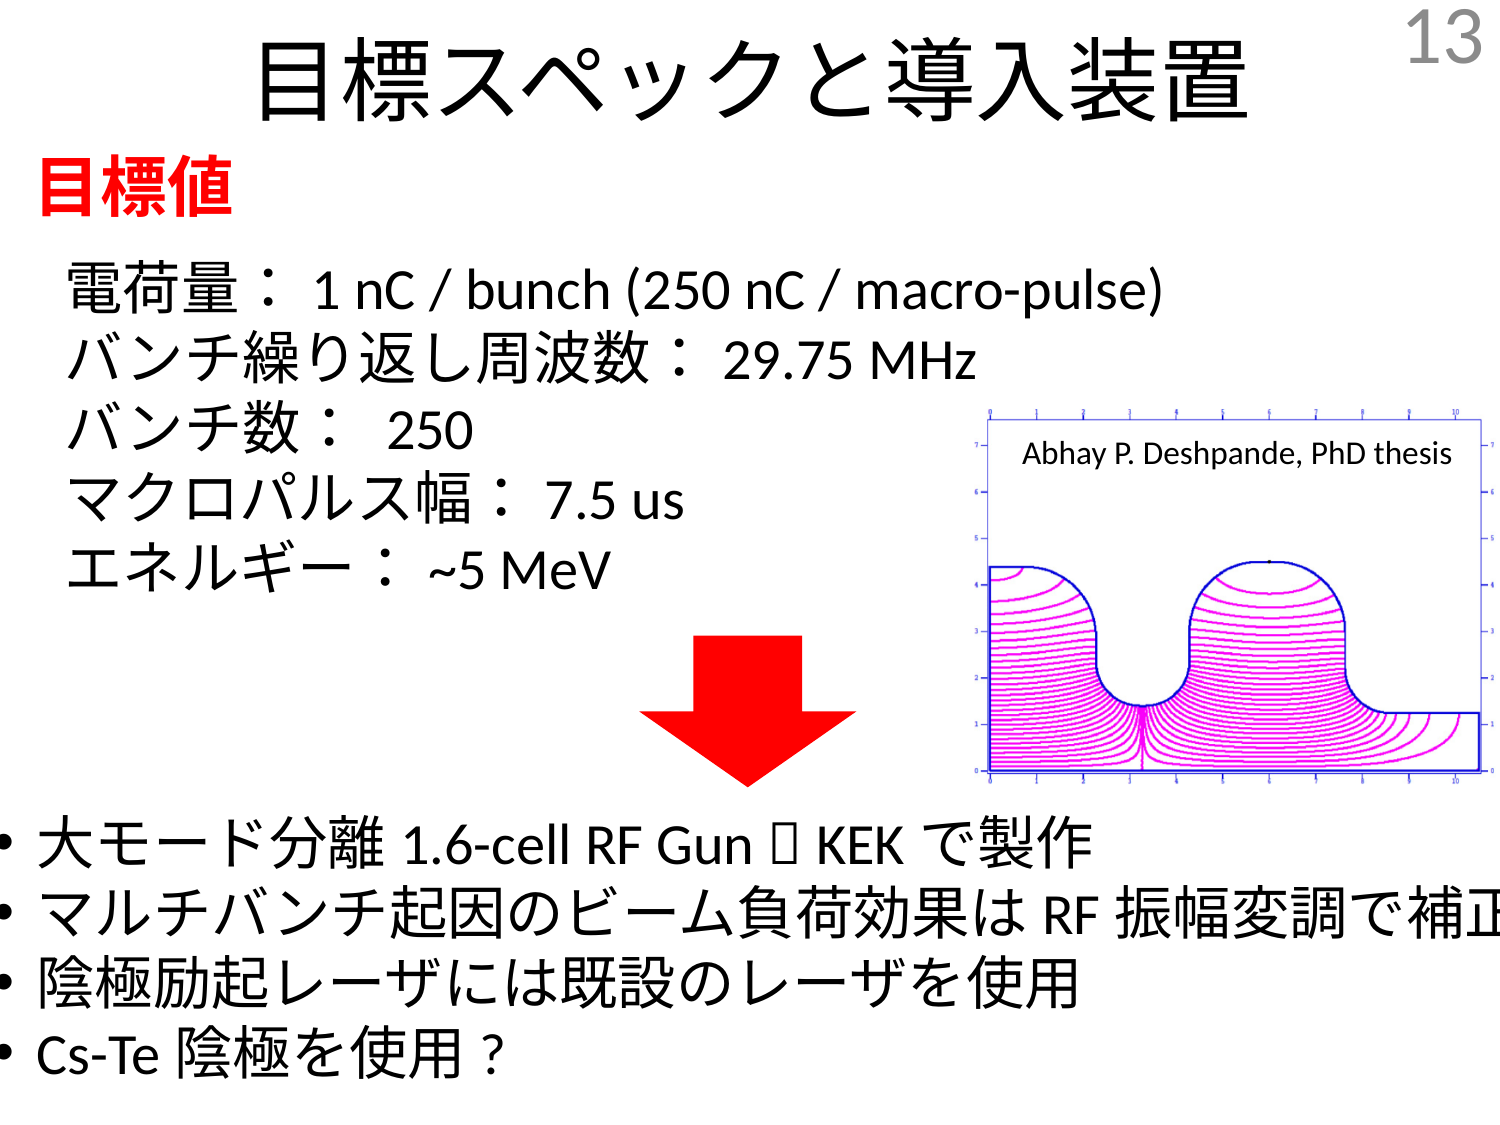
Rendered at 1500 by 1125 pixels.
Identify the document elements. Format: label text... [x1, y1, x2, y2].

text_box 目標値 [18, 137, 249, 232]
slide_number 13 [1149, 0, 1500, 60]
text_box 電荷量：1 nC / bunch (250 nC / macro-pulse) バンチ繰り返し周波数：29.75 MHz バンチ数： 250 マクロパルス幅：7.5 us エネルギー：~5 MeV [50, 243, 1181, 609]
title 目標スペックと導入装置 [0, 0, 1500, 172]
picture [962, 396, 1500, 788]
text_box [637, 633, 859, 790]
text_box 大モード分離1.6-cell RF Gun  KEKで製作 マルチバンチ起因のビーム負荷効果はRF振幅変調で補正 陰極励起レーザには既設のレーザを使用 Cs-Te陰極を使用? [0, 798, 1500, 1094]
